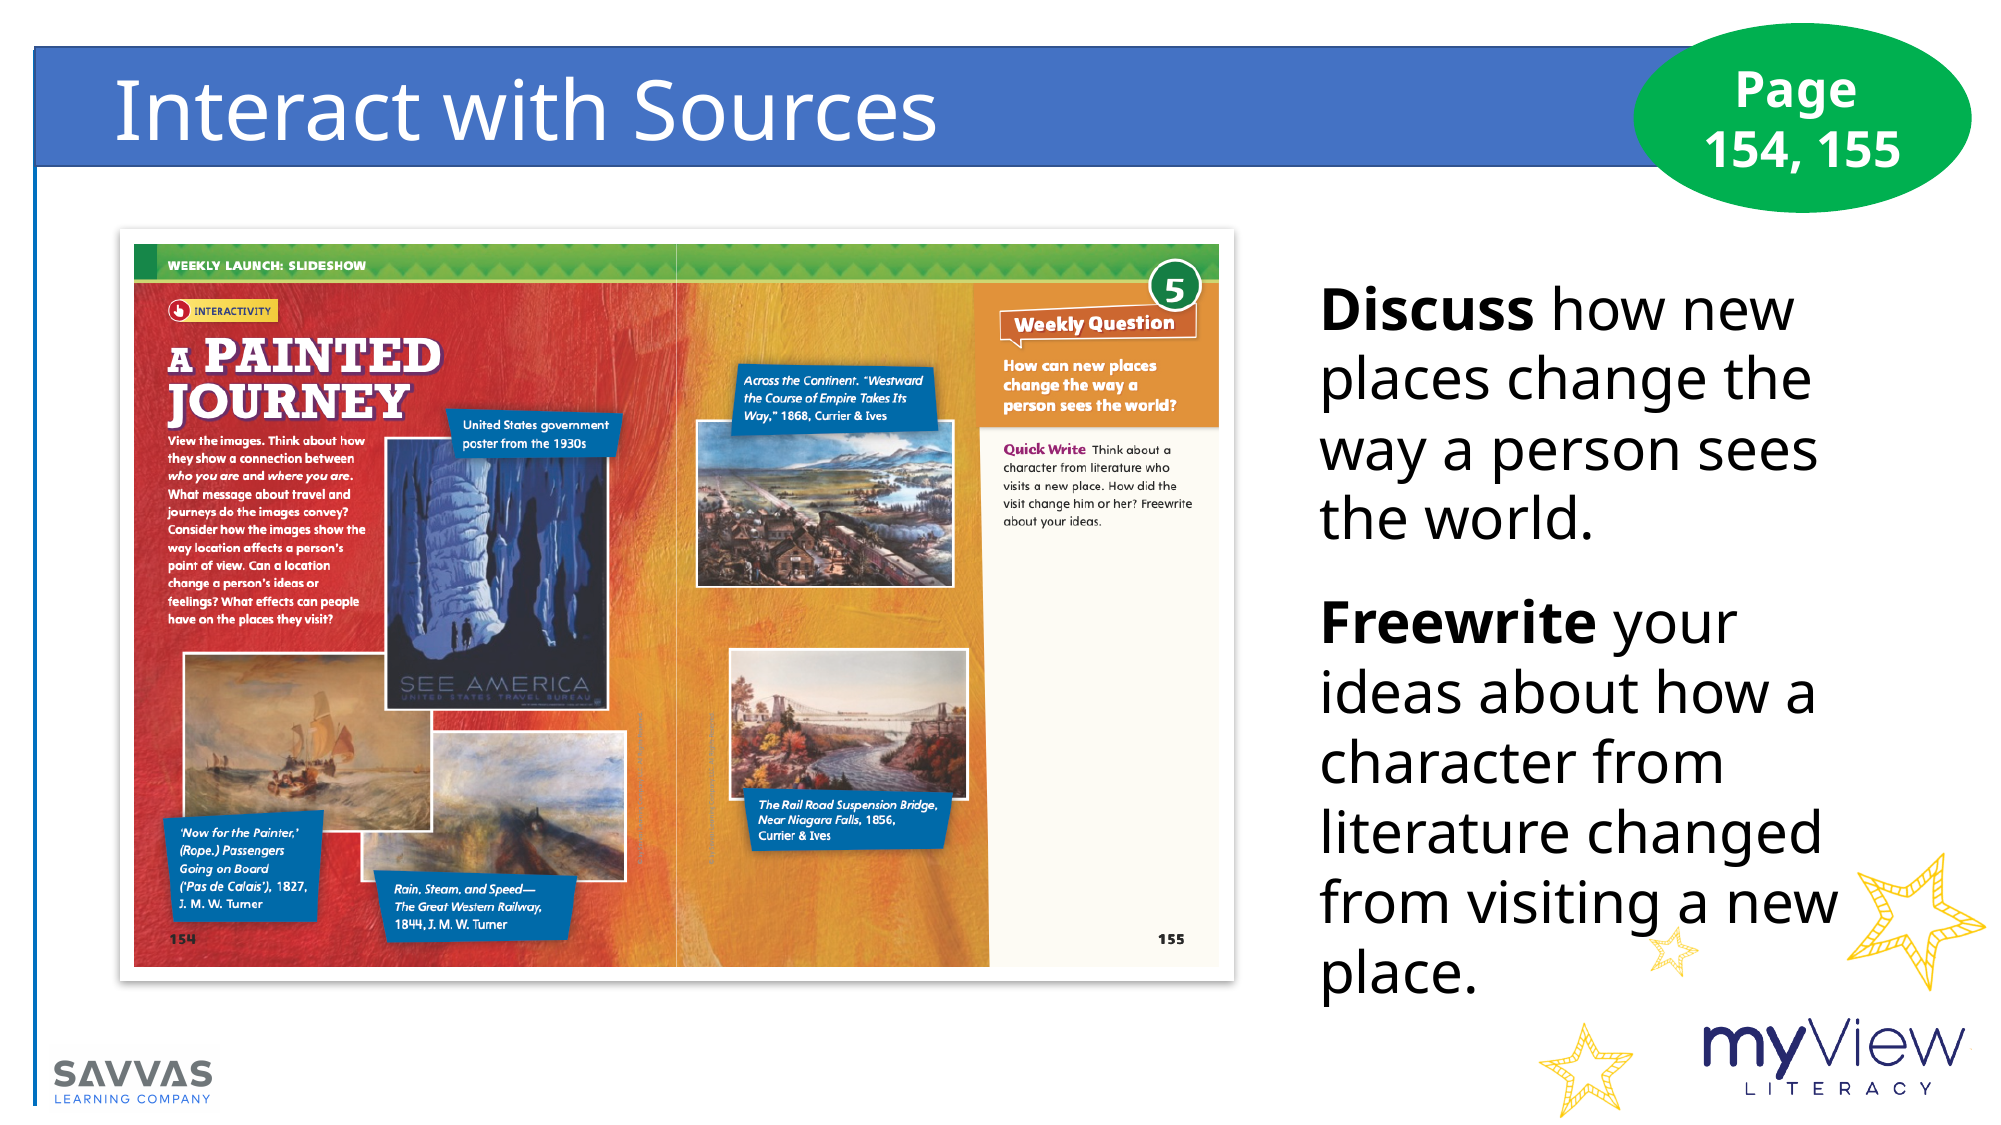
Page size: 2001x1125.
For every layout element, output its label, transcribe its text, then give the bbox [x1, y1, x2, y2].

text_box Page 154, 155 [1633, 23, 1972, 213]
picture [48, 1043, 220, 1113]
text_box Freewrite your ideas about how a character from literature changed from visiting a new place. [1304, 578, 1907, 1013]
text_box Interact with Sources [34, 46, 1690, 167]
text_box Discuss how new places change the way a person sees the world. [1304, 264, 1907, 560]
picture [134, 243, 1220, 967]
picture [1515, 814, 2000, 1125]
